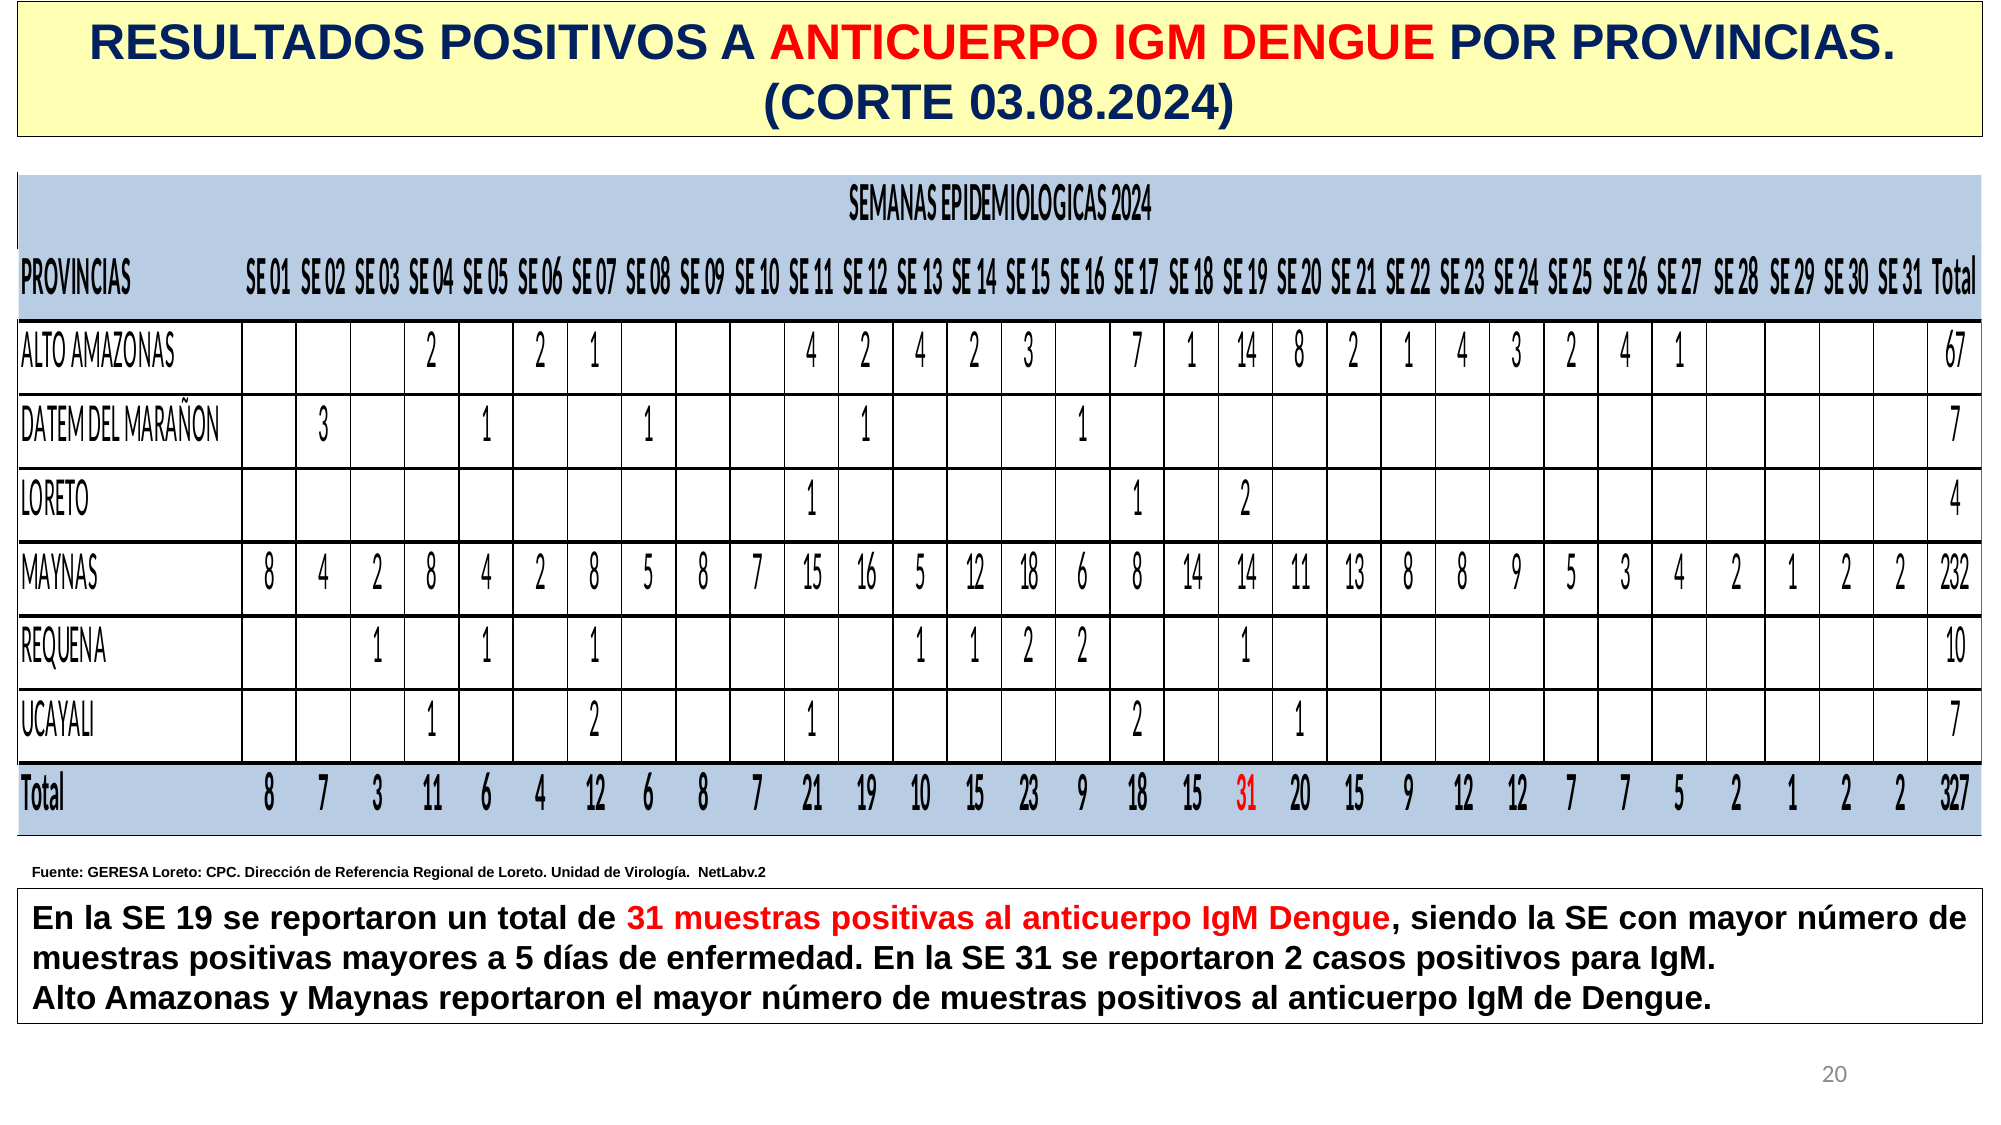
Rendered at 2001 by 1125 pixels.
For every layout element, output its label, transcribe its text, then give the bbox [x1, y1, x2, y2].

text_box RESULTADOS POSITIVOS A ANTICUERPO IGM DENGUE POR PROVINCIAS. (CORTE 03.08.2024) [17, 1, 1983, 137]
slide_number 20 [1412, 1042, 1863, 1103]
picture [17, 171, 1983, 839]
text_box En la SE 19 se reportaron un total de 31 muestras positivas al anticuerpo IgM Dengue, siendo la SE con mayor número de muestras positivas mayores a 5 días de enfermedad. En la SE 31 se reportaron 2 casos positivos para IgM. Alto Amazonas y Maynas reportaron el mayor número de muestras positivos al anticuerpo IgM de Dengue. [17, 888, 1983, 1024]
text_box Fuente: GERESA Loreto: CPC. Dirección de Referencia Regional de Loreto. Unidad de Virología. NetLabv.2 [17, 855, 869, 888]
